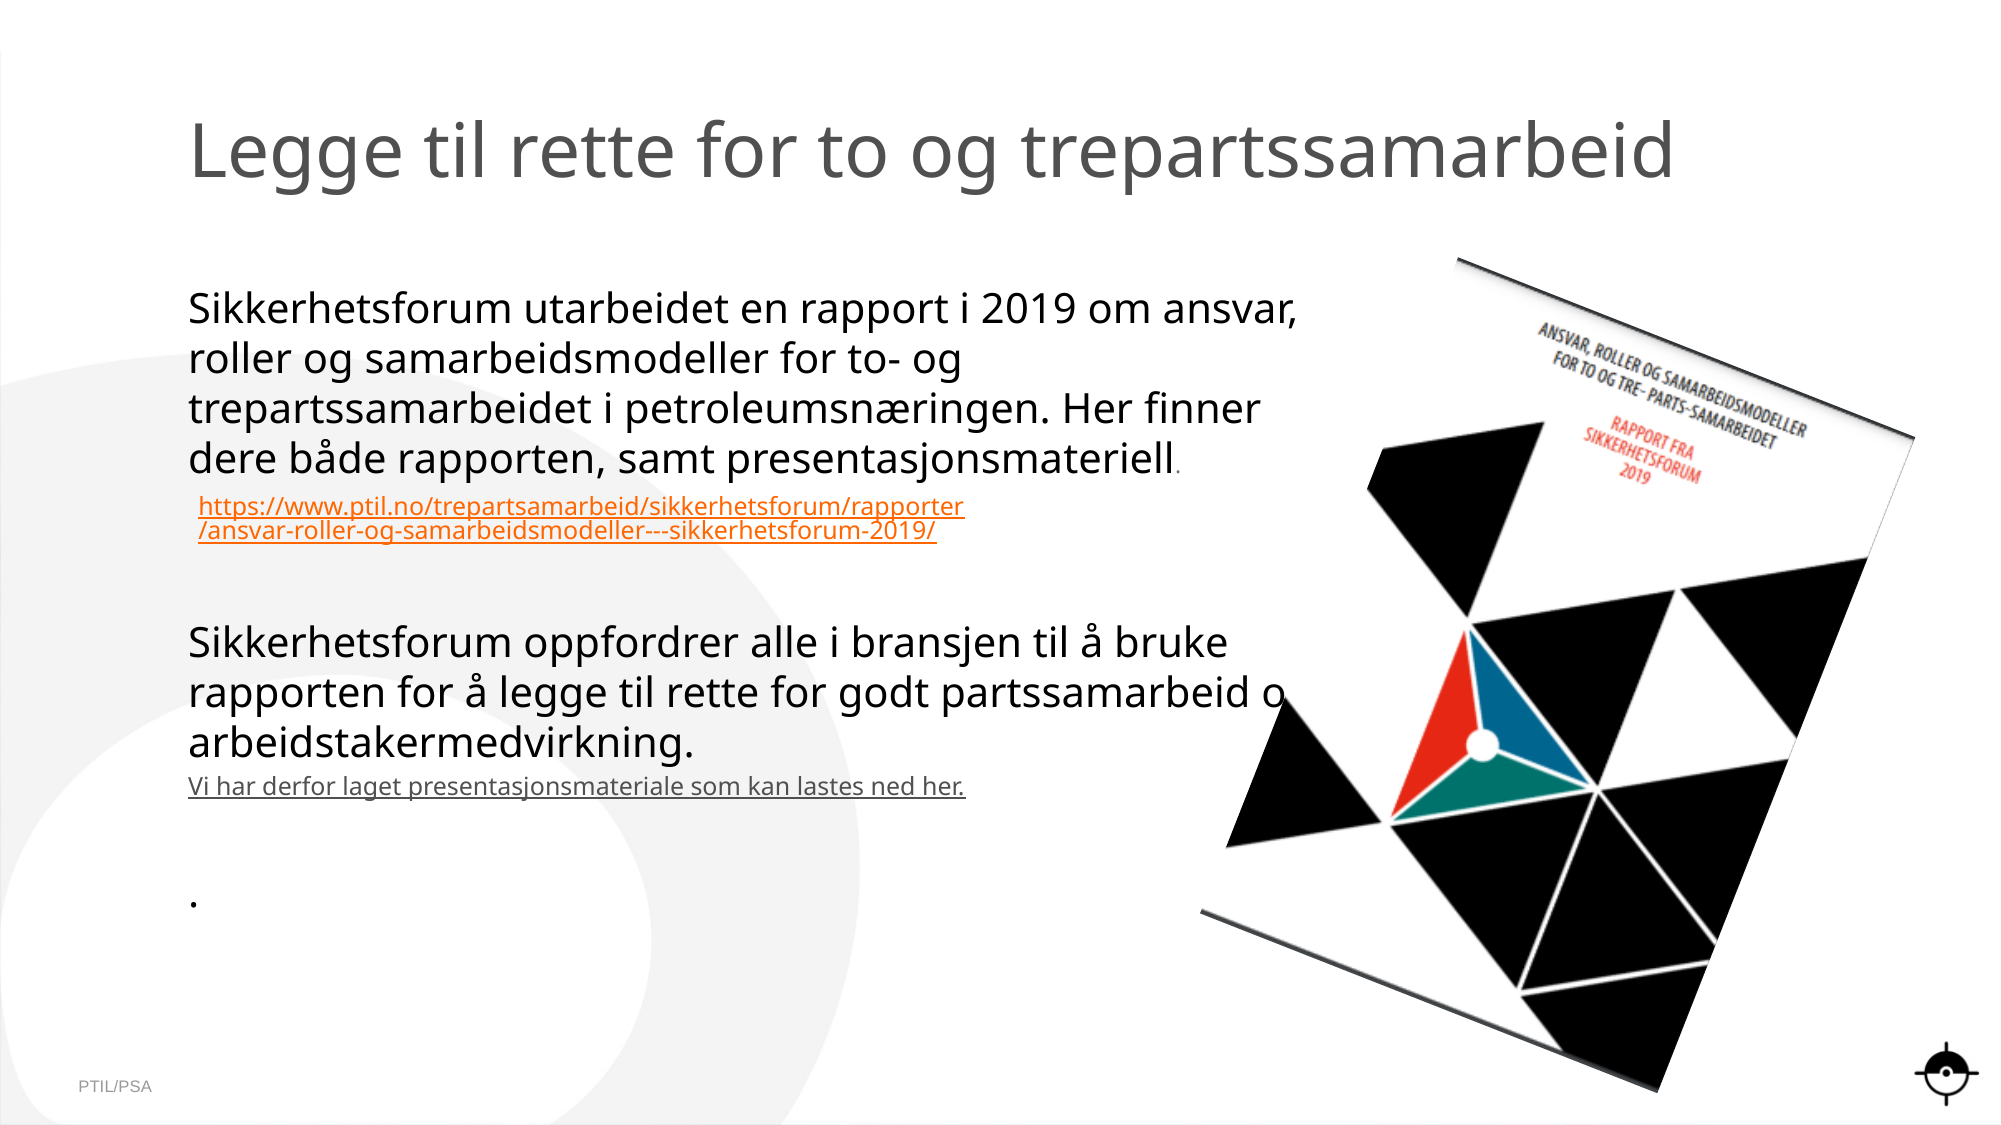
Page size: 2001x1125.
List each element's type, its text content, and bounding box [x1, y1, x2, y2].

list Sikkerhetsforum utarbeidet en rapport i 2019 om ansvar, roller og samarbeidsmodeller for to- og trepartssamarbeidet i petroleumsnæringen. Her finner dere både rapporten, samt presentasjonsmateriell. Sikkerhetsforum oppfordrer alle i bransjen til å bruke rapporten for å legge til rette for godt partssamarbeid og arbeidstakermedvirkning. Vi har derfor laget presentasjonsmateriale som kan lastes ned her. . https://www.ptil.no/contentassets/27a80cf99c4a4983a2f78b8733f3fa1b/ansvar-roller-og-samarbeidsmodeller---sikkerhetsforum-2019.pdf [173, 274, 1341, 1059]
title Legge til rette for to og trepartssamarbeid [173, 95, 1827, 214]
picture [0, 0, 2001, 1125]
subtitle https://www.ptil.no/trepartsamarbeid/sikkerhetsforum/rapporter/ansvar-roller-og-samarbeidsmodeller---sikkerhetsforum-2019/ [183, 482, 982, 549]
